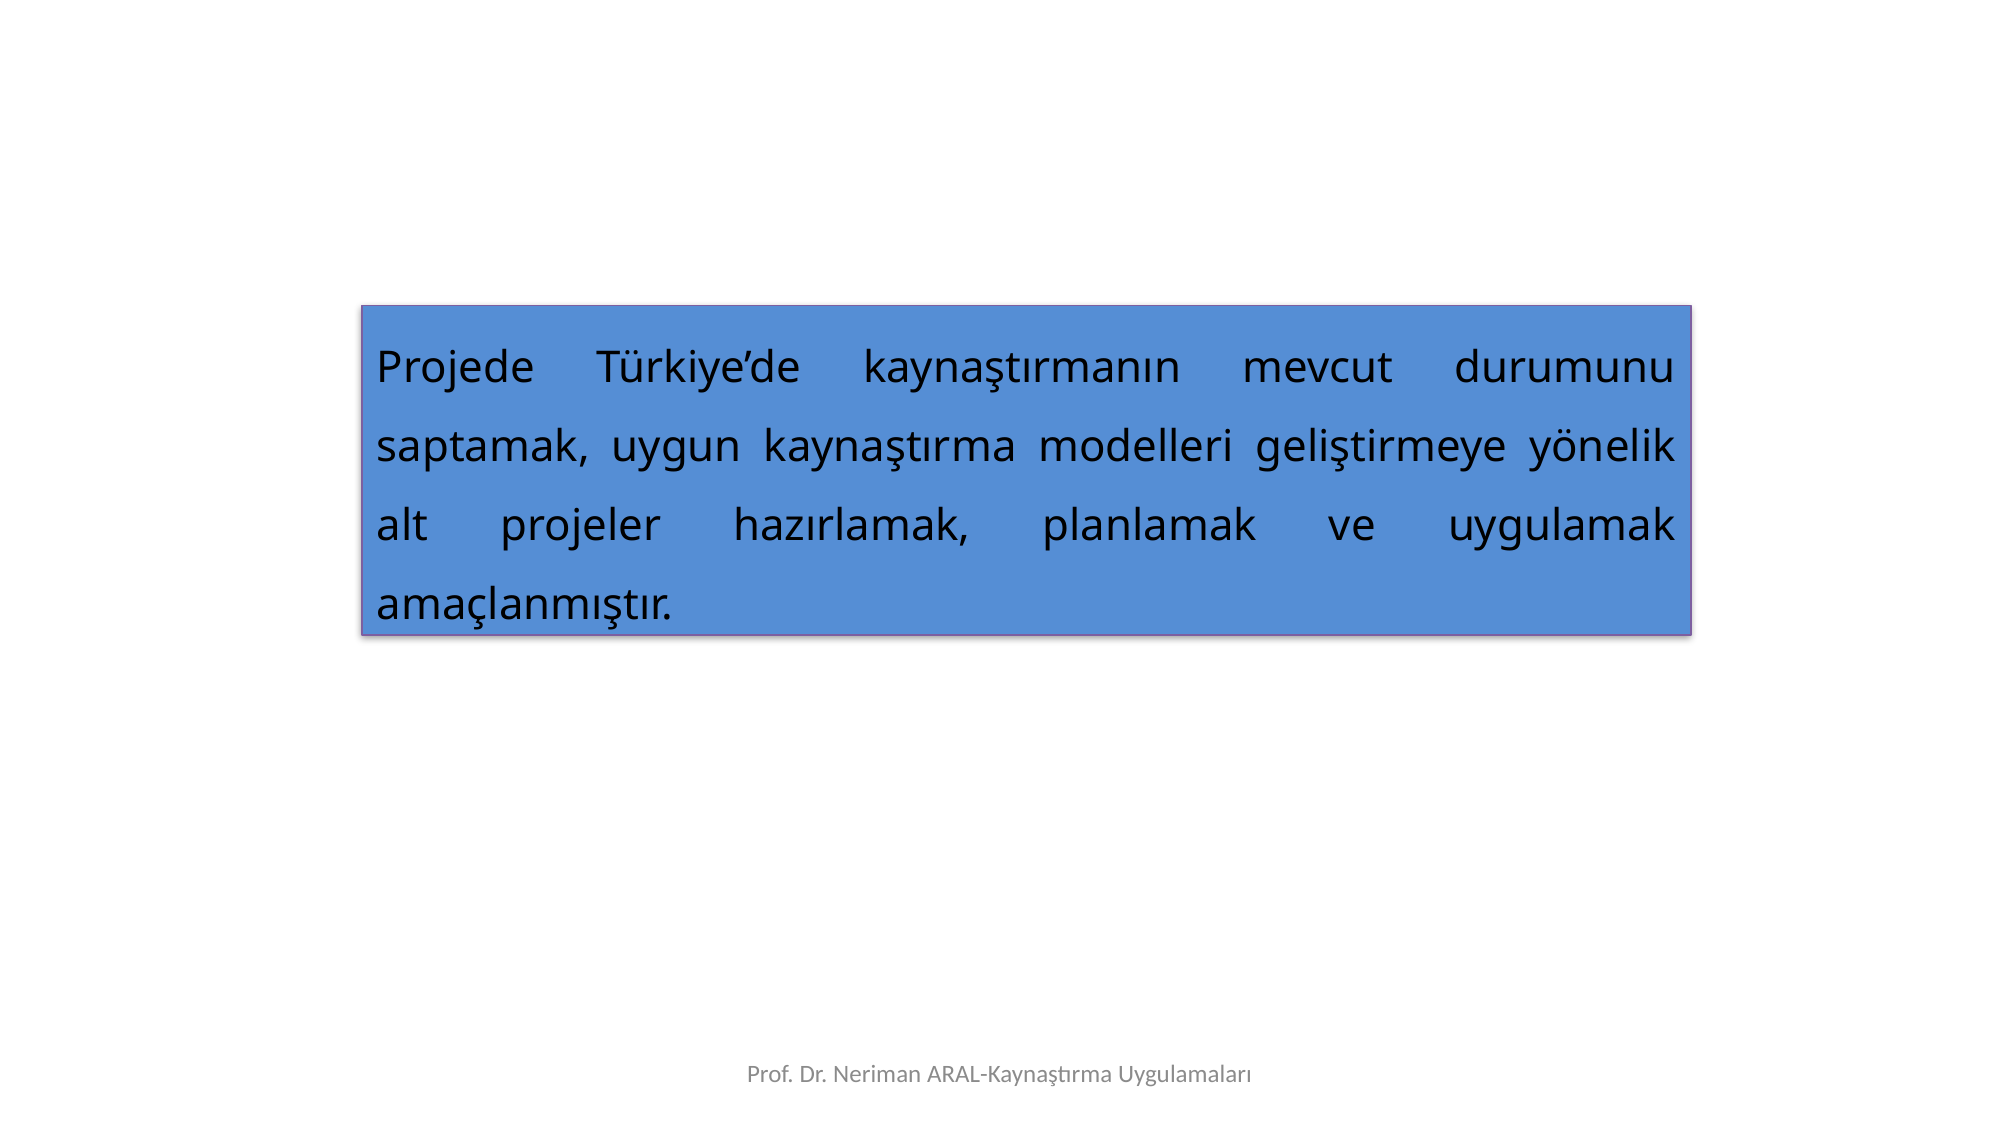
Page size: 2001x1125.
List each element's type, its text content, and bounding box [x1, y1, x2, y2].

footer Prof. Dr. Neriman ARAL-Kaynaştırma Uygulamaları [683, 1042, 1317, 1103]
text_box Projede Türkiye’de kaynaştırmanın mevcut durumunu saptamak, uygun kaynaştırma modelleri geliştirmeye yönelik alt projeler hazırlamak, planlamak ve uygulamak amaçlanmıştır. [361, 305, 1692, 636]
